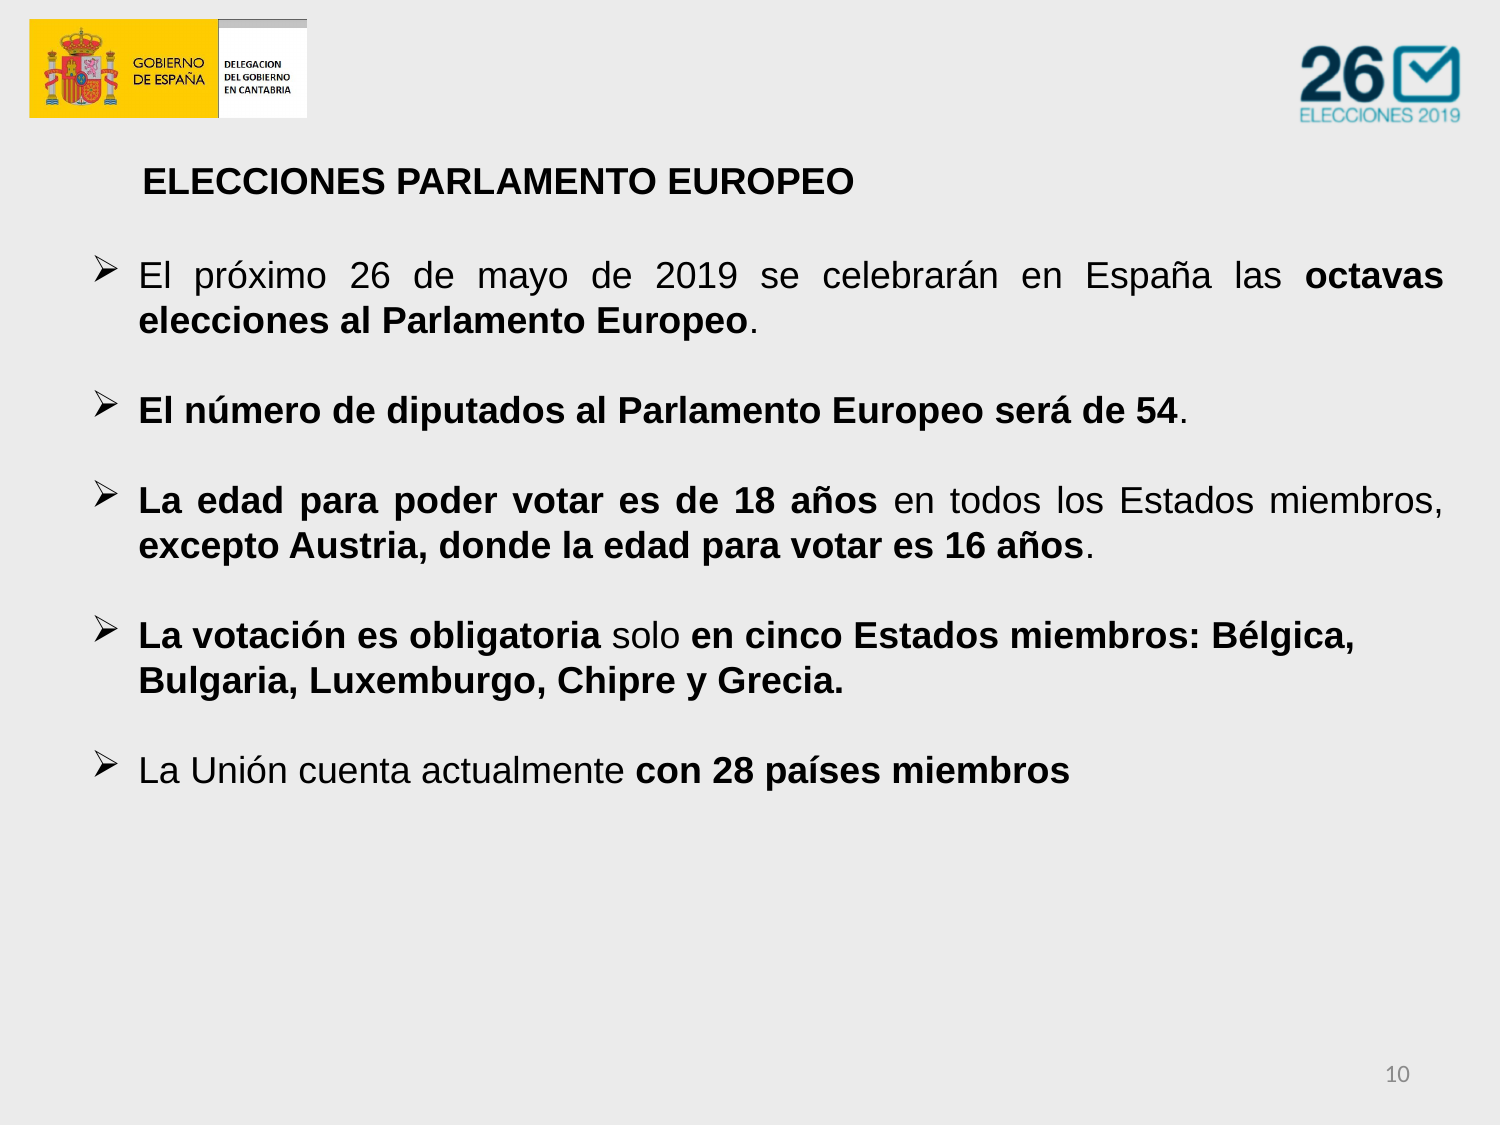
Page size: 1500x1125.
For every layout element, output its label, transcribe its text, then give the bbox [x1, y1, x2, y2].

slide_number 10 [1074, 1042, 1425, 1103]
text_box El próximo 26 de mayo de 2019 se celebrarán en España las octavas elecciones al Parlamento Europeo. El número de diputados al Parlamento Europeo será de 54. La edad para poder votar es de 18 años en todos los Estados miembros, excepto Austria, donde la edad para votar es 16 años. La votación es obligatoria solo en cinco Estados miembros: Bélgica, Bulgaria, Luxemburgo, Chipre y Grecia. La Unión cuenta actualmente con 28 países miembros [76, 243, 1459, 799]
picture [1281, 18, 1478, 151]
text_box ELECCIONES PARLAMENTO EUROPEO [127, 149, 871, 210]
picture [29, 18, 308, 119]
